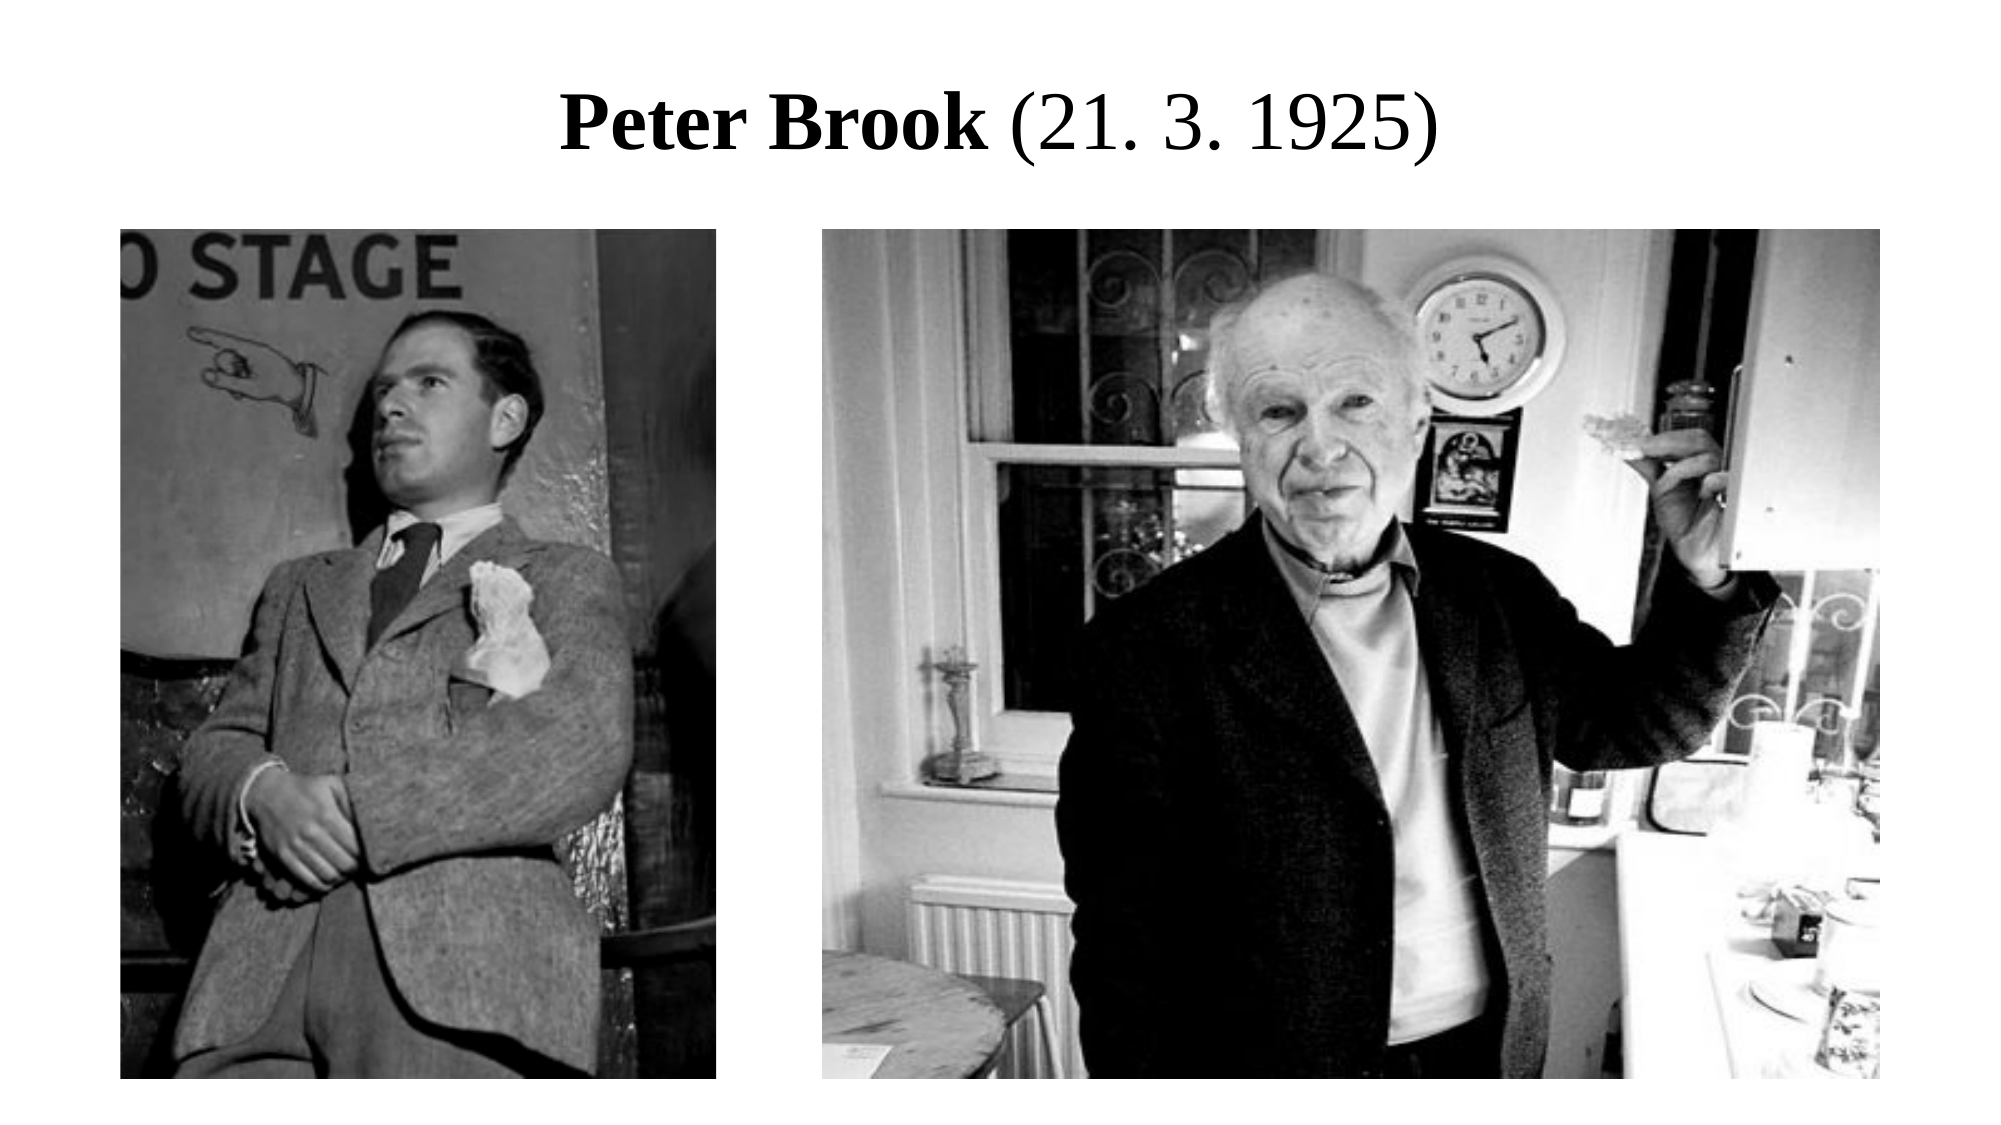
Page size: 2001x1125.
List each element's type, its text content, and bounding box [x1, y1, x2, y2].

title Peter Brook (21. 3. 1925) [137, 59, 1863, 186]
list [120, 229, 717, 1079]
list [822, 229, 1880, 1079]
